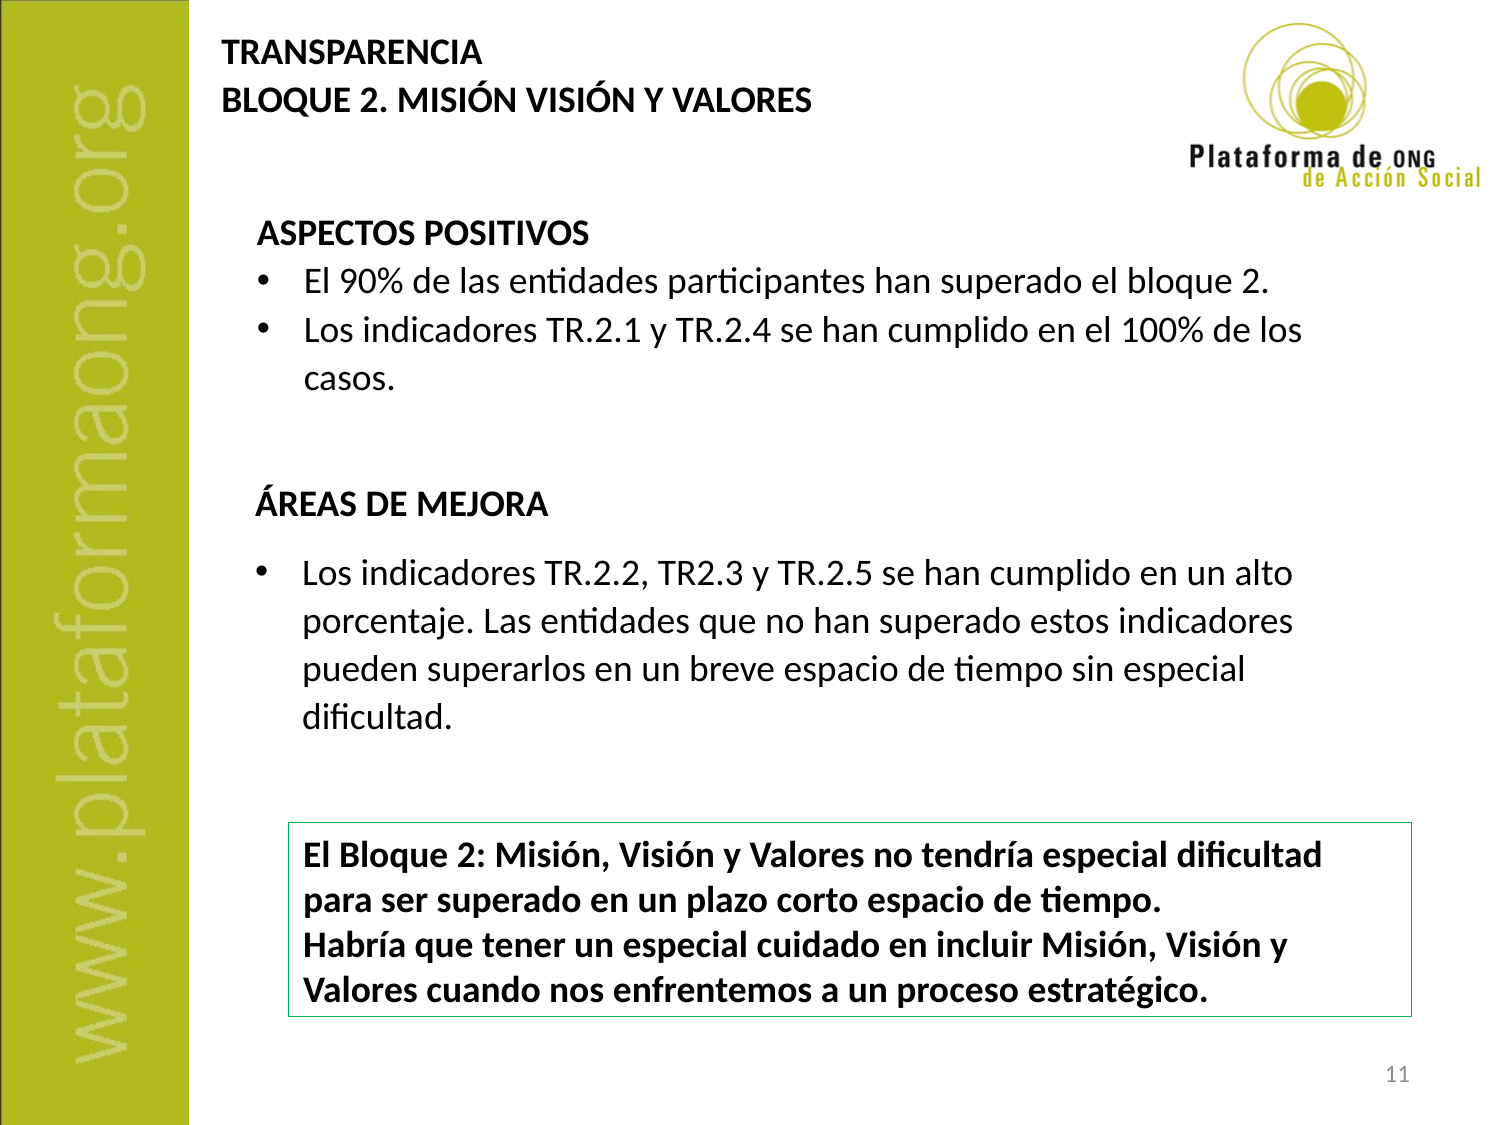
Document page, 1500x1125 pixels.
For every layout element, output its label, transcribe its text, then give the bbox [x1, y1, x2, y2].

text_box ÁREAS DE MEJORA Los indicadores TR.2.2, TR2.3 y TR.2.5 se han cumplido en un alto porcentaje. Las entidades que no han superado estos indicadores pueden superarlos en un breve espacio de tiempo sin especial dificultad. [240, 467, 1412, 745]
picture [1187, 5, 1483, 191]
text_box ASPECTOS POSITIVOS El 90% de las entidades participantes han superado el bloque 2. Los indicadores TR.2.1 y TR.2.4 se han cumplido en el 100% de los casos. [242, 197, 1388, 406]
picture [0, 0, 189, 1125]
text_box El Bloque 2: Misión, Visión y Valores no tendría especial dificultad para ser superado en un plazo corto espacio de tiempo. Habría que tener un especial cuidado en incluir Misión, Visión y Valores cuando nos enfrentemos a un proceso estratégico. [288, 822, 1412, 1017]
slide_number 11 [1074, 1042, 1425, 1103]
text_box TRANSPARENCIA BLOQUE 2. MISIÓN VISIÓN Y VALORES [206, 16, 1176, 128]
